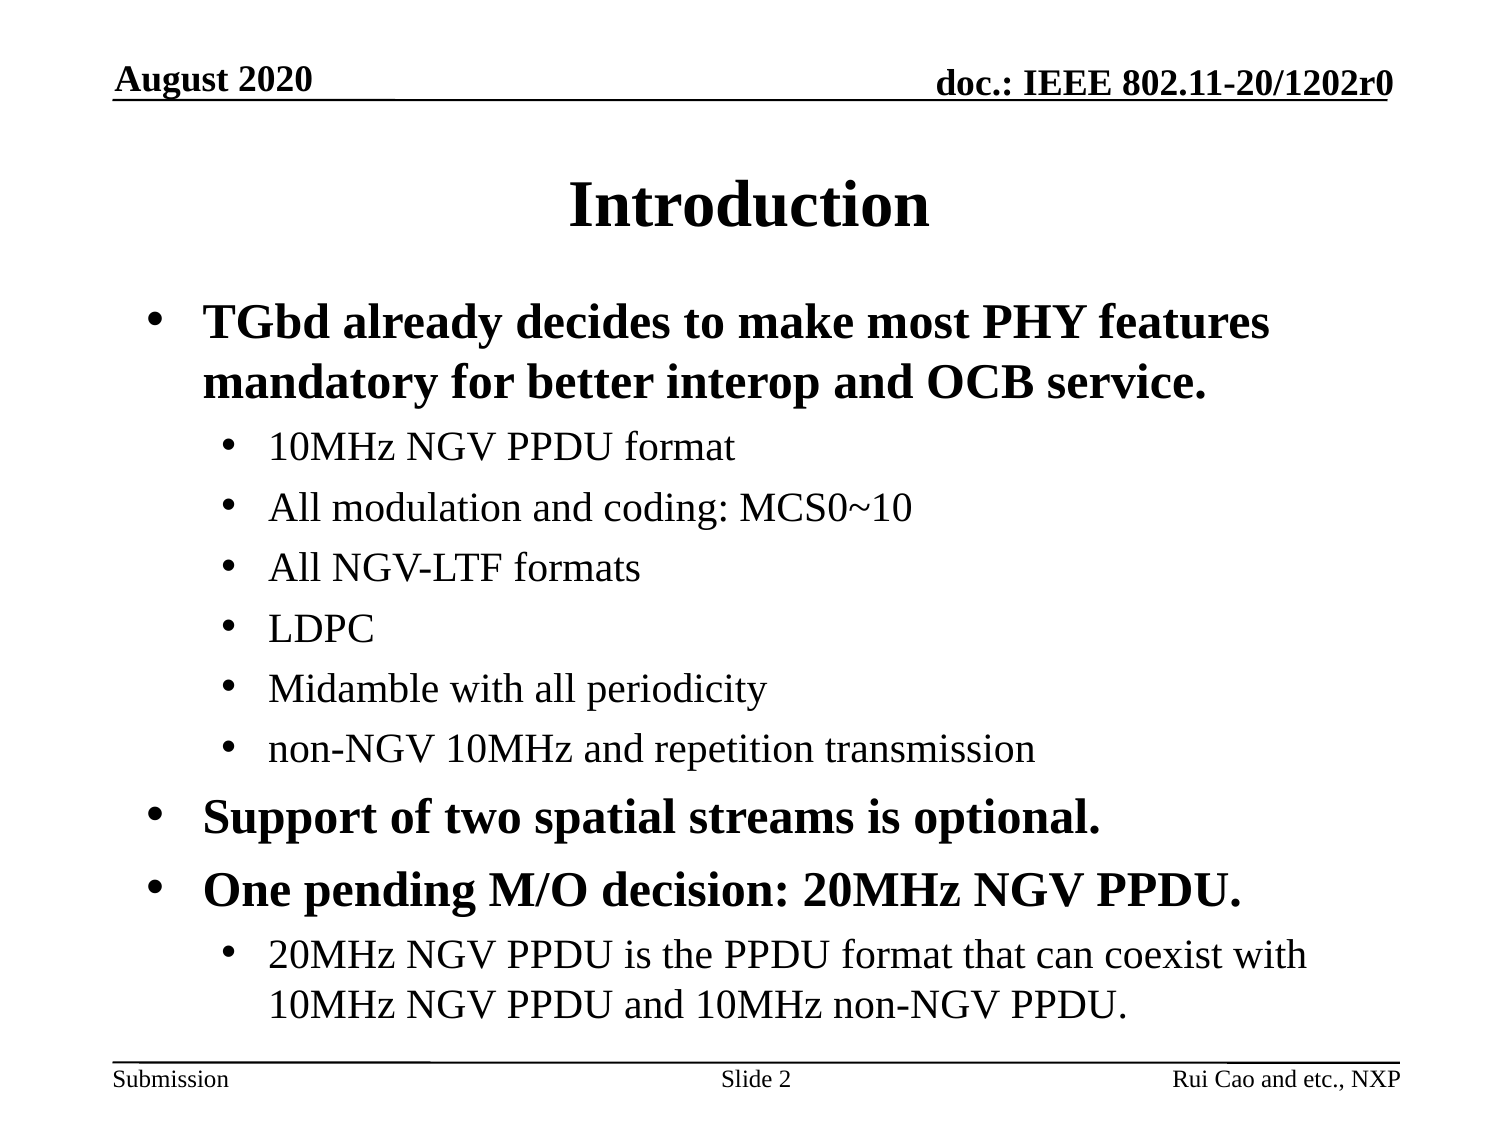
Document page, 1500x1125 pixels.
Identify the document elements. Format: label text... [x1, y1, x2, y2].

slide_number Slide 2 [712, 1061, 800, 1123]
footer Rui Cao and etc., NXP [878, 1061, 1402, 1093]
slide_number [114, 54, 423, 100]
list TGbd already decides to make most PHY features mandatory for better interop and OCB service. 10MHz NGV PPDU format All modulation and coding: MCS0~10 All NGV-LTF formats LDPC Midamble with all periodicity non-NGV 10MHz and repetition transmission Support of two spatial streams is optional. One pending M/O decision: 20MHz NGV PPDU. 20MHz NGV PPDU is the PPDU format that can coexist with 10MHz NGV PPDU and 10MHz non-NGV PPDU. [130, 280, 1369, 944]
title Introduction [112, 112, 1388, 288]
